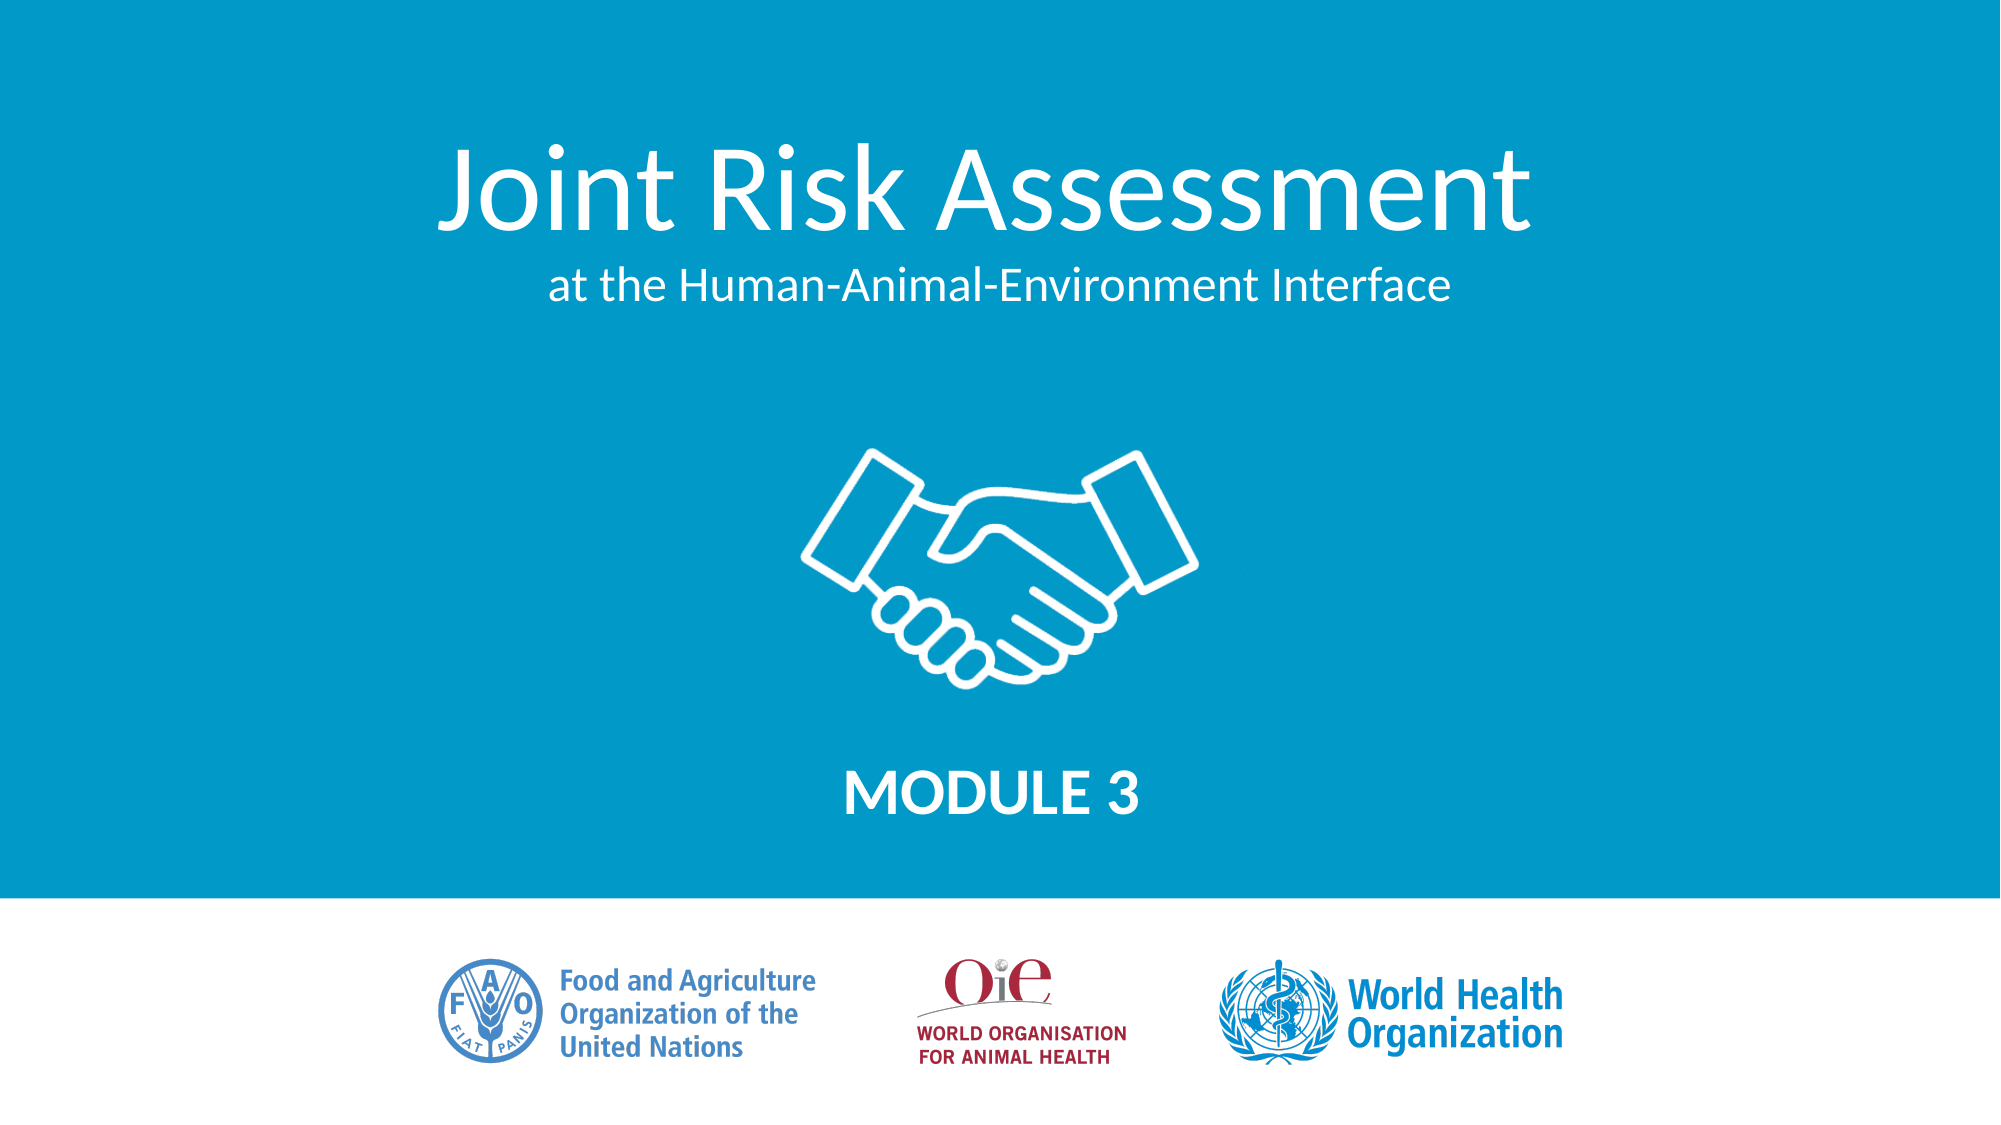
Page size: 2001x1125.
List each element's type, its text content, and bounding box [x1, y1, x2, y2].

picture [1019, 771, 1026, 780]
picture [883, 771, 895, 780]
subtitle at the Human-Animal-Environment Interface [249, 251, 1750, 387]
text_box [0, 898, 2000, 1125]
picture [437, 958, 1563, 1066]
picture [801, 449, 1198, 689]
picture [847, 771, 859, 780]
picture [906, 771, 939, 780]
picture [949, 771, 981, 780]
picture [1111, 771, 1136, 780]
title Joint Risk Assessment [249, 95, 1750, 251]
picture [1063, 771, 1089, 780]
text_box MODULE 3 [241, 739, 1742, 835]
picture [991, 771, 999, 780]
picture [1034, 771, 1042, 780]
